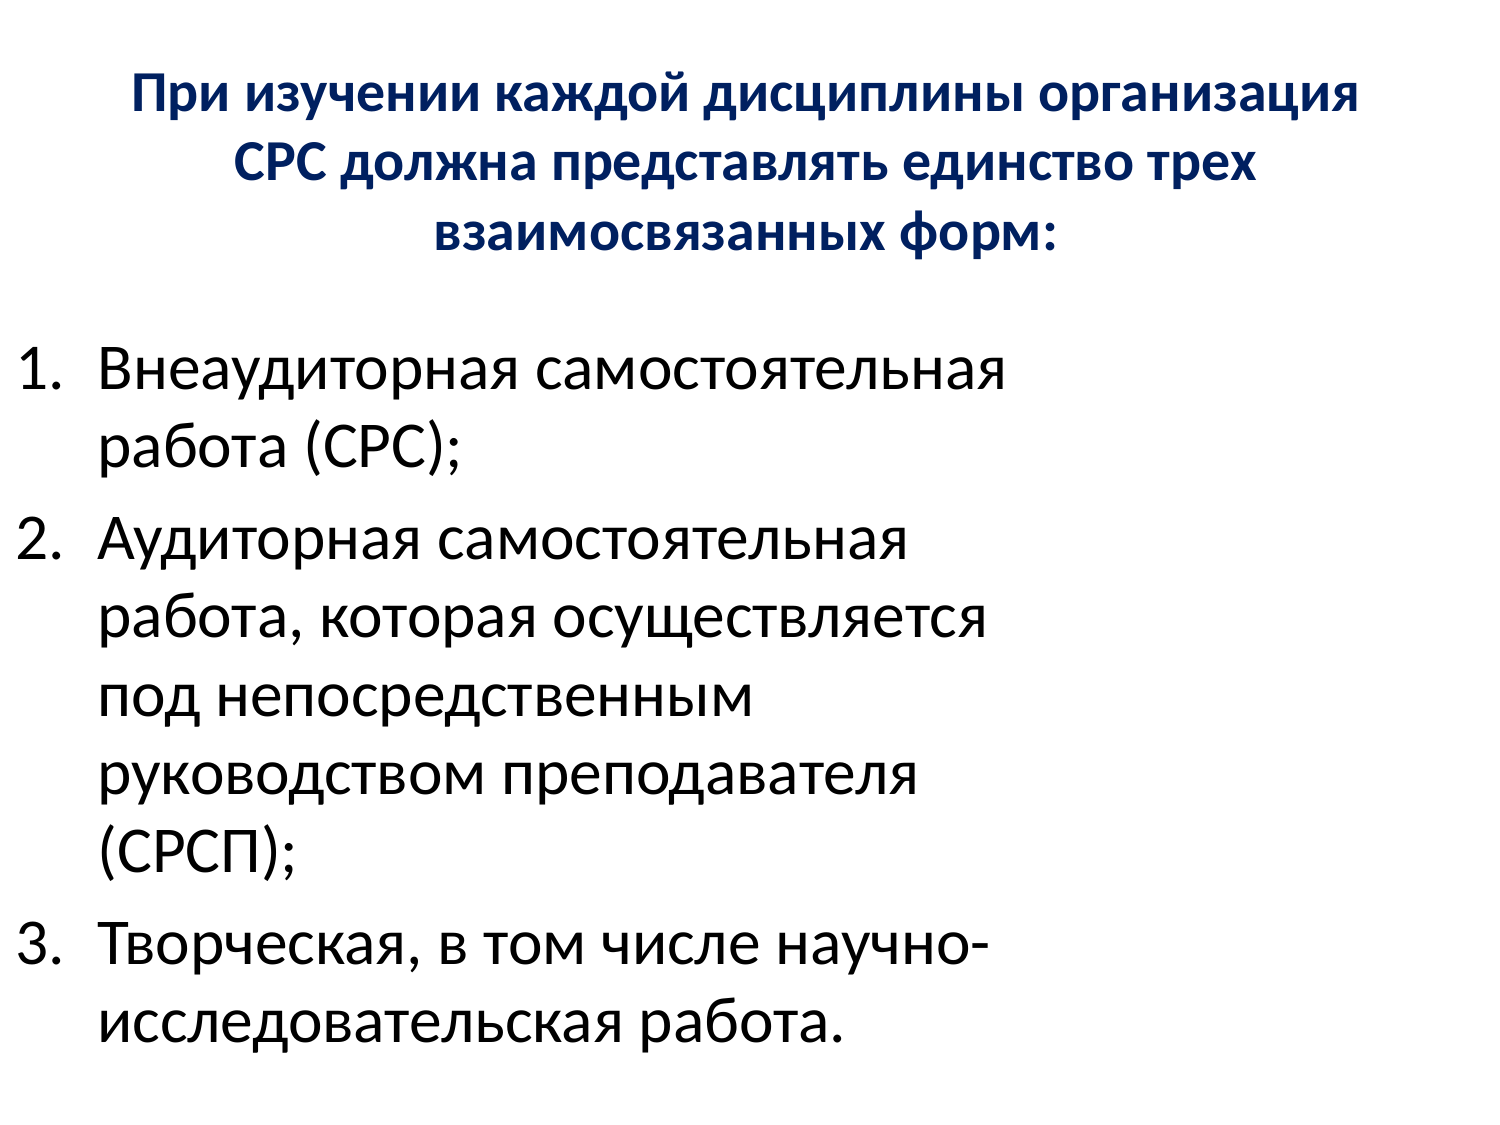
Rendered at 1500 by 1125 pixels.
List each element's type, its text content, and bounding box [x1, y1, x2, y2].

title При изучении каждой дисциплины организация СРС должна представлять единство трех взаимосвязанных форм: [75, 45, 1418, 340]
list Внеаудиторная самостоятельная работа (СРС); Аудиторная самостоятельная работа, которая осуществляется под непосредственным руководством преподавателя (СРСП); Творческая, в том числе научно-исследовательская работа. [0, 316, 1114, 1067]
